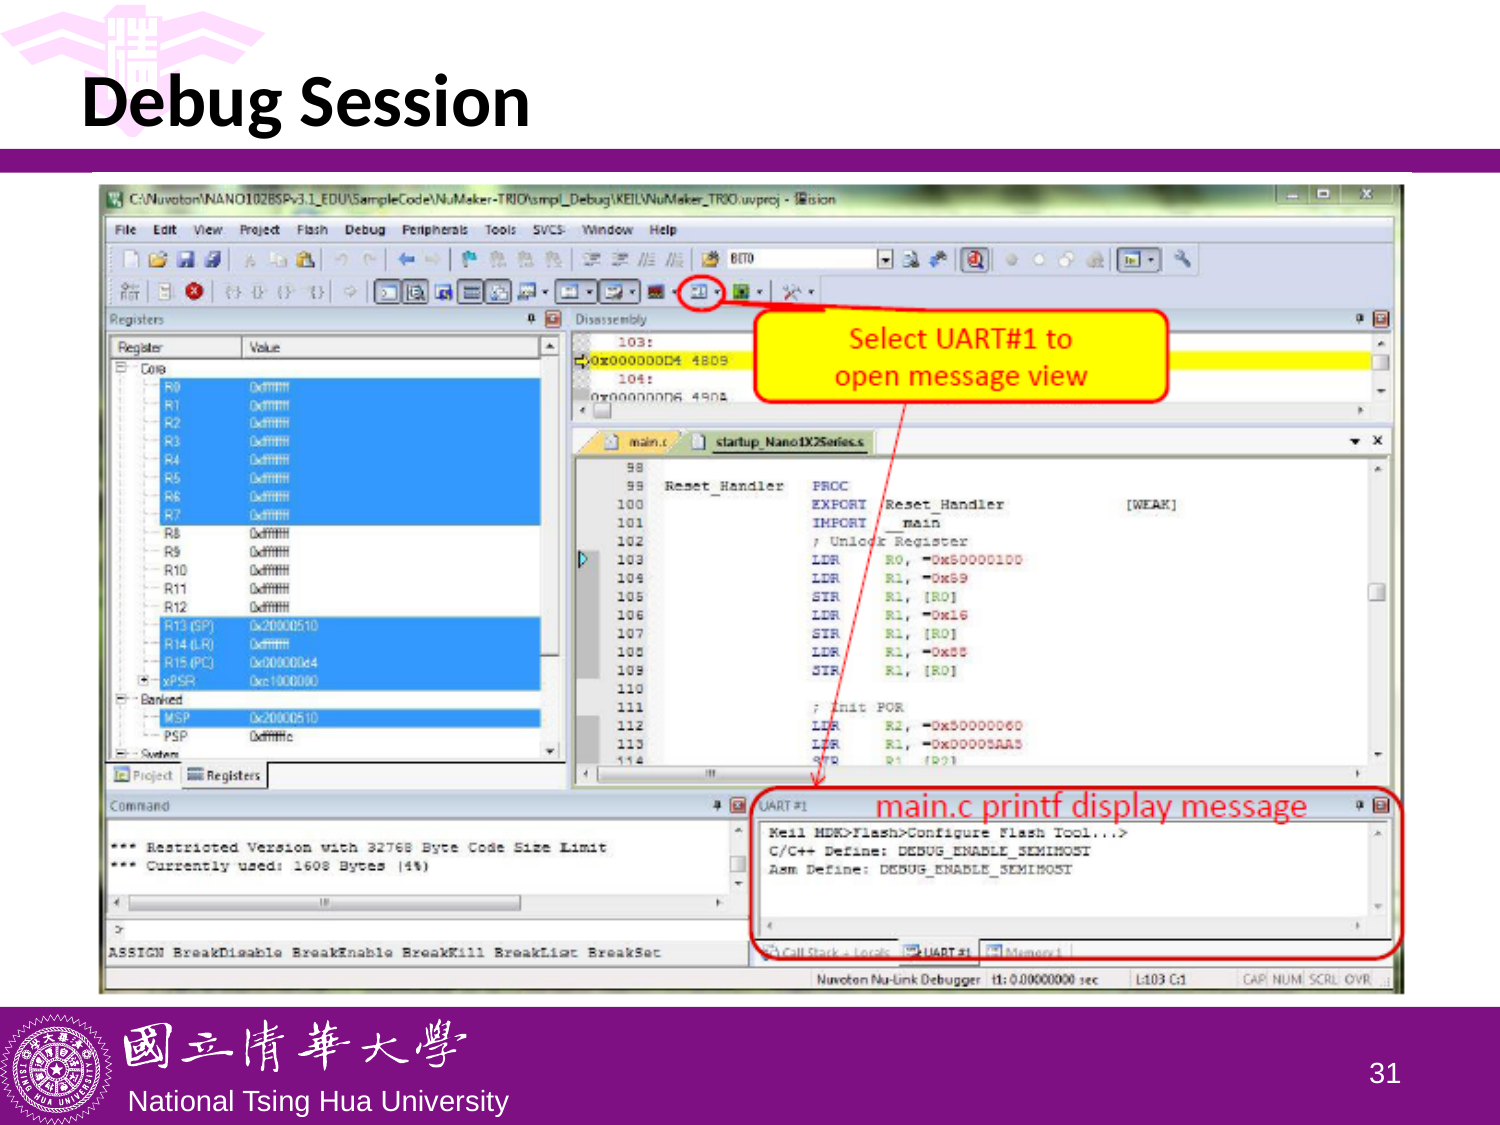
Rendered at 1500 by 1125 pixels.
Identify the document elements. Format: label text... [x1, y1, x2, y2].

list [92, 172, 1412, 1000]
title Debug Session [66, 37, 1413, 149]
slide_number 30 [1104, 1021, 1417, 1097]
